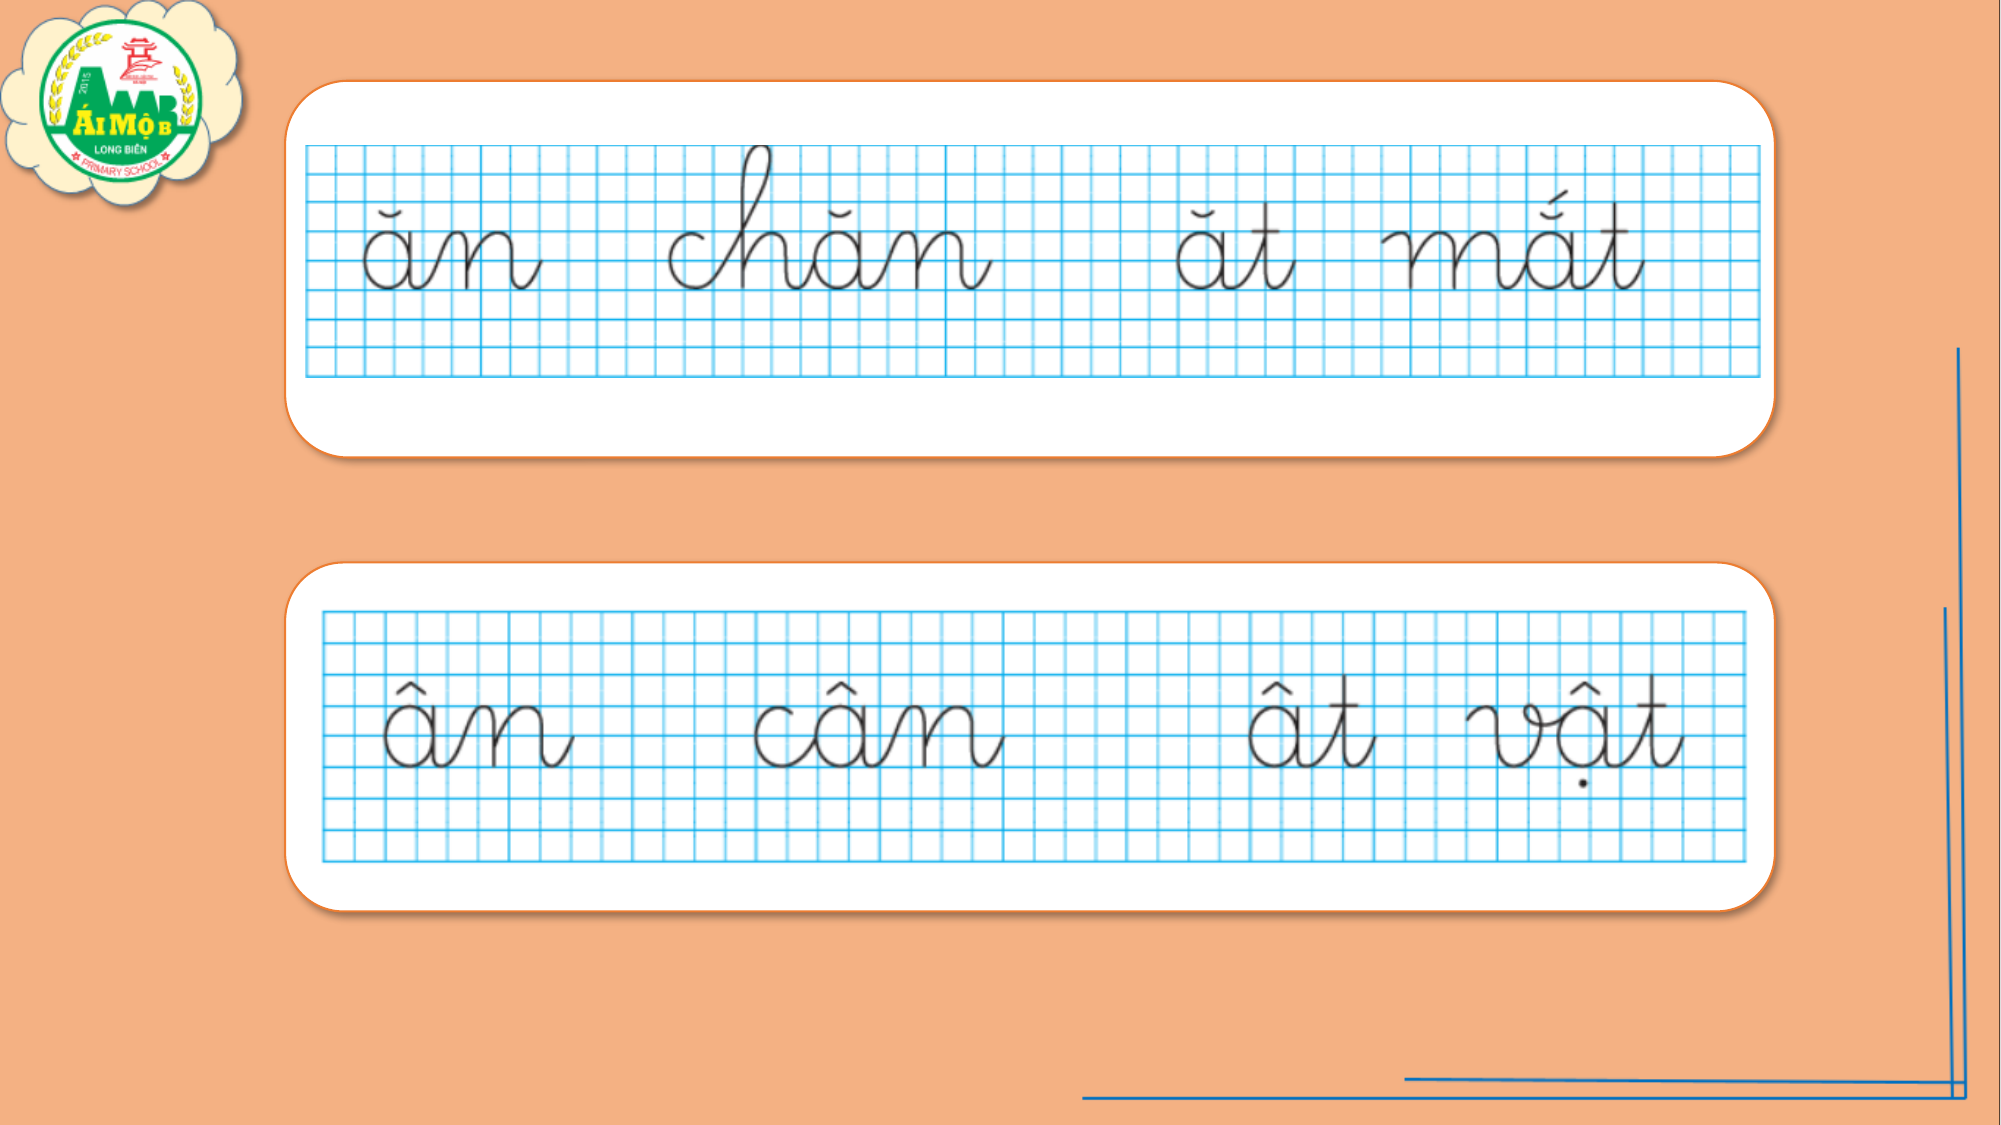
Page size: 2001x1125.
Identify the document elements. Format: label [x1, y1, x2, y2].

picture [0, 0, 2001, 1125]
text_box [284, 561, 1776, 913]
text_box [284, 79, 1776, 459]
